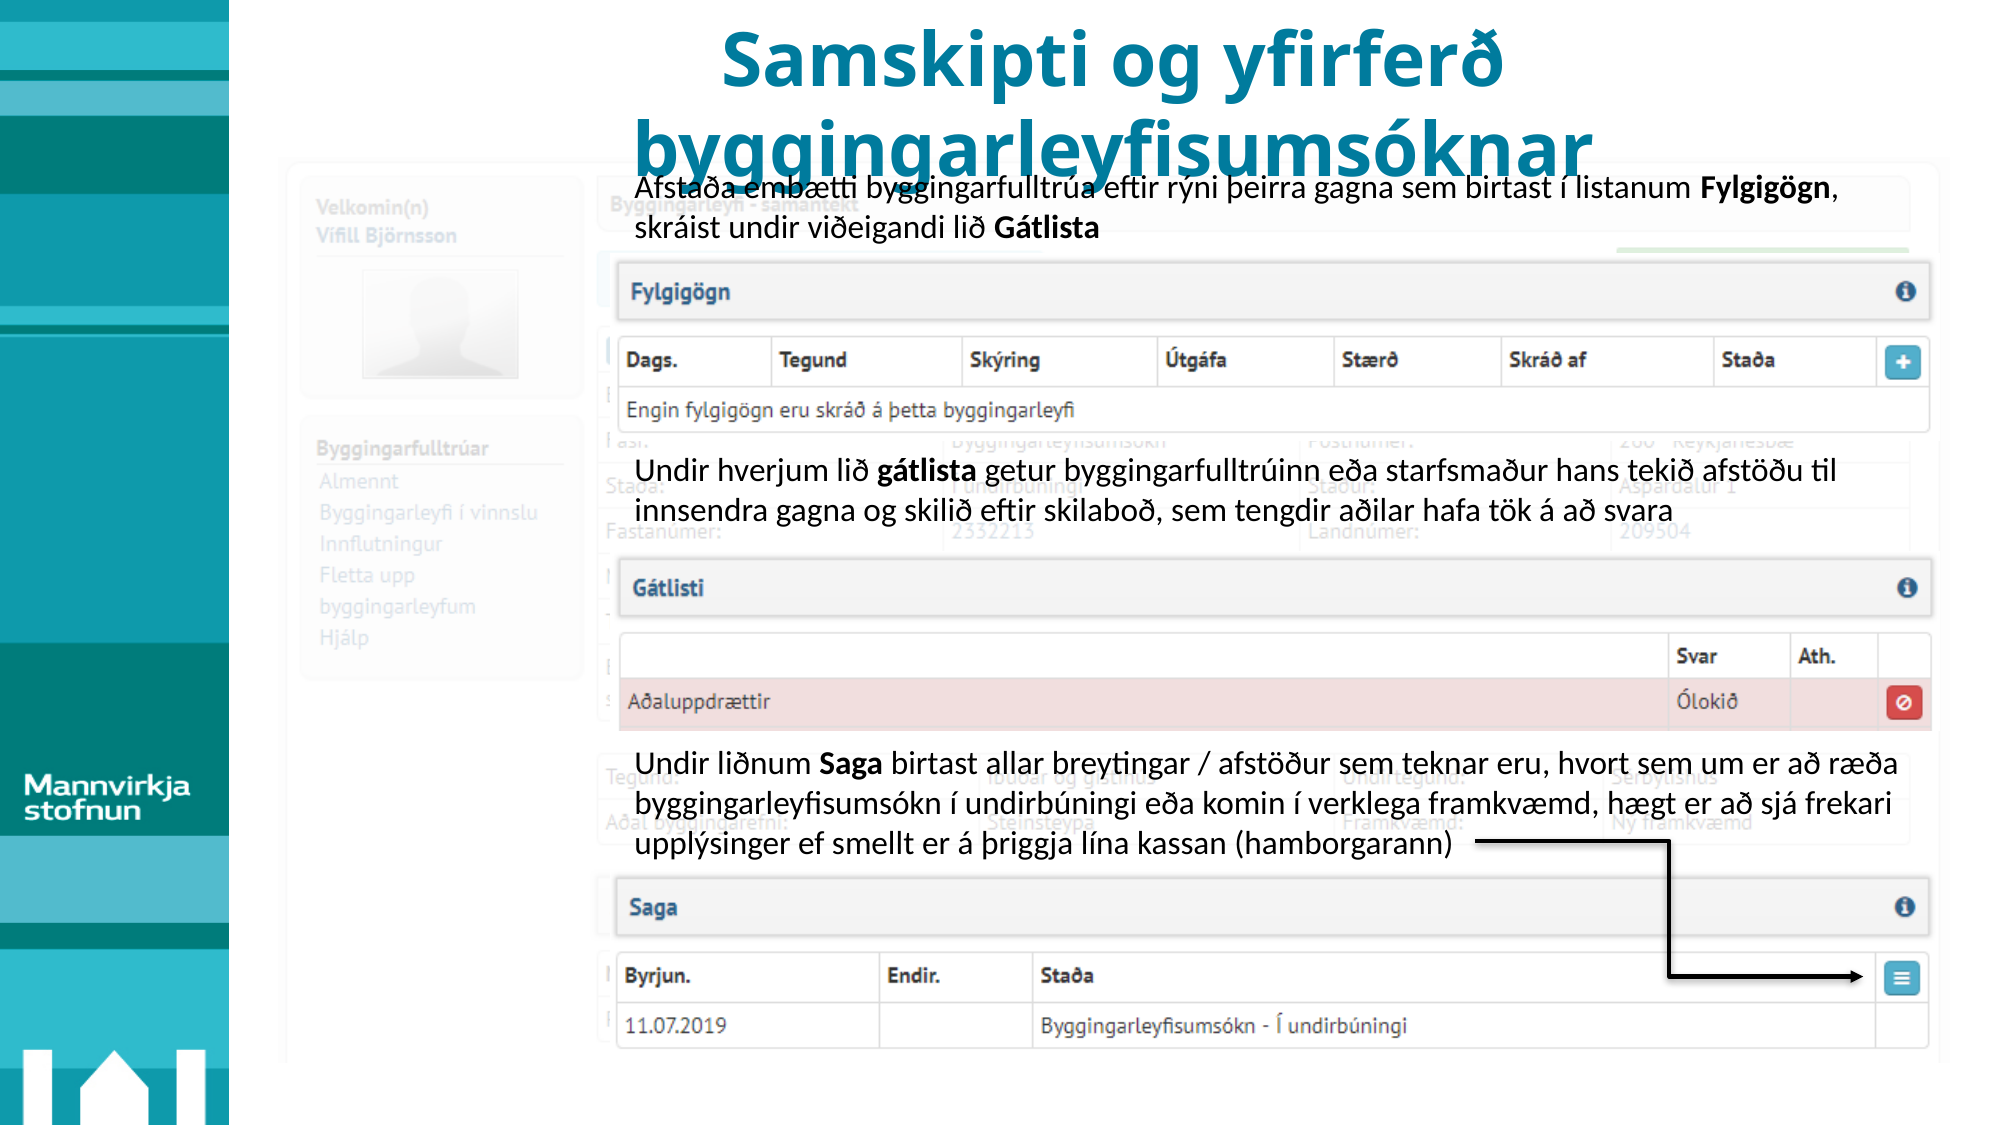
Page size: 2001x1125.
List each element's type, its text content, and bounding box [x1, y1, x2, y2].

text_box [1474, 840, 1864, 977]
picture [0, 0, 229, 1125]
picture [650, 157, 664, 167]
picture [951, 158, 964, 168]
picture [1230, 157, 1244, 167]
picture [784, 157, 800, 167]
text_box Samskipti og yfirferð byggingarleyfisumsóknar [228, 45, 2000, 158]
picture [903, 157, 919, 167]
picture [1387, 157, 1403, 167]
picture [736, 157, 752, 167]
picture [1530, 158, 1543, 168]
picture [278, 157, 1950, 1063]
